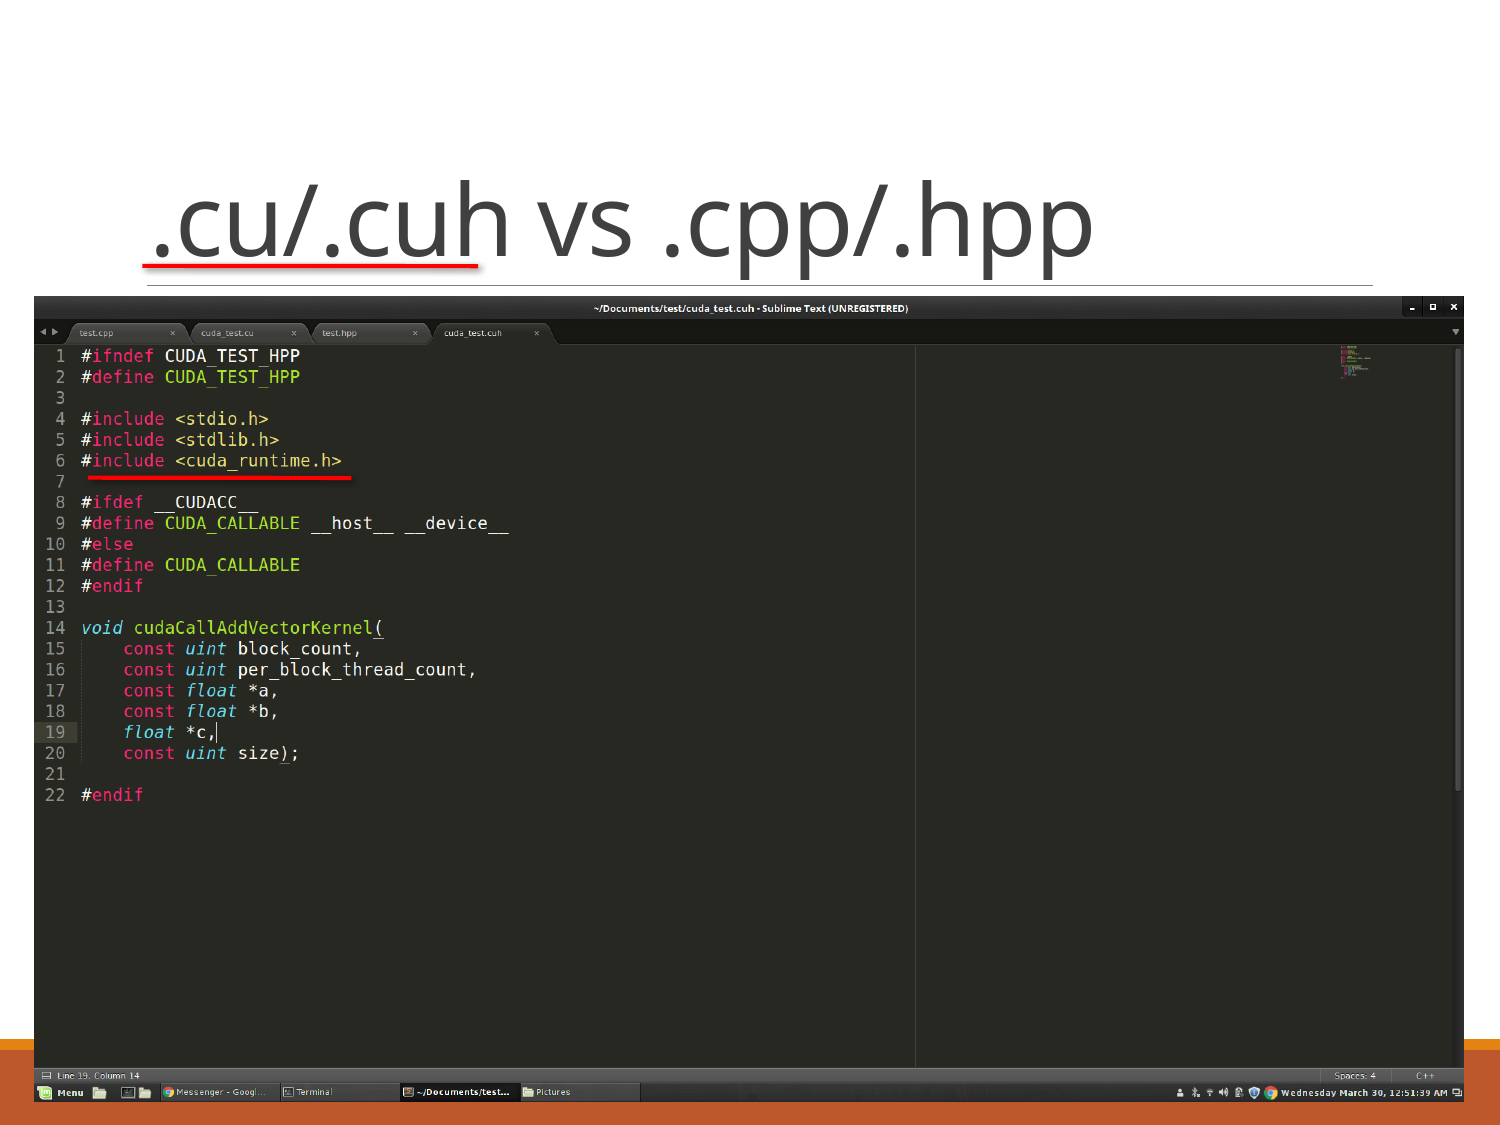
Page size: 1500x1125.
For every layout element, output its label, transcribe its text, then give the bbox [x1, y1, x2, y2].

picture [33, 296, 1464, 1103]
text_box .cu/.cuh vs .cpp/.hpp [134, 46, 1373, 285]
